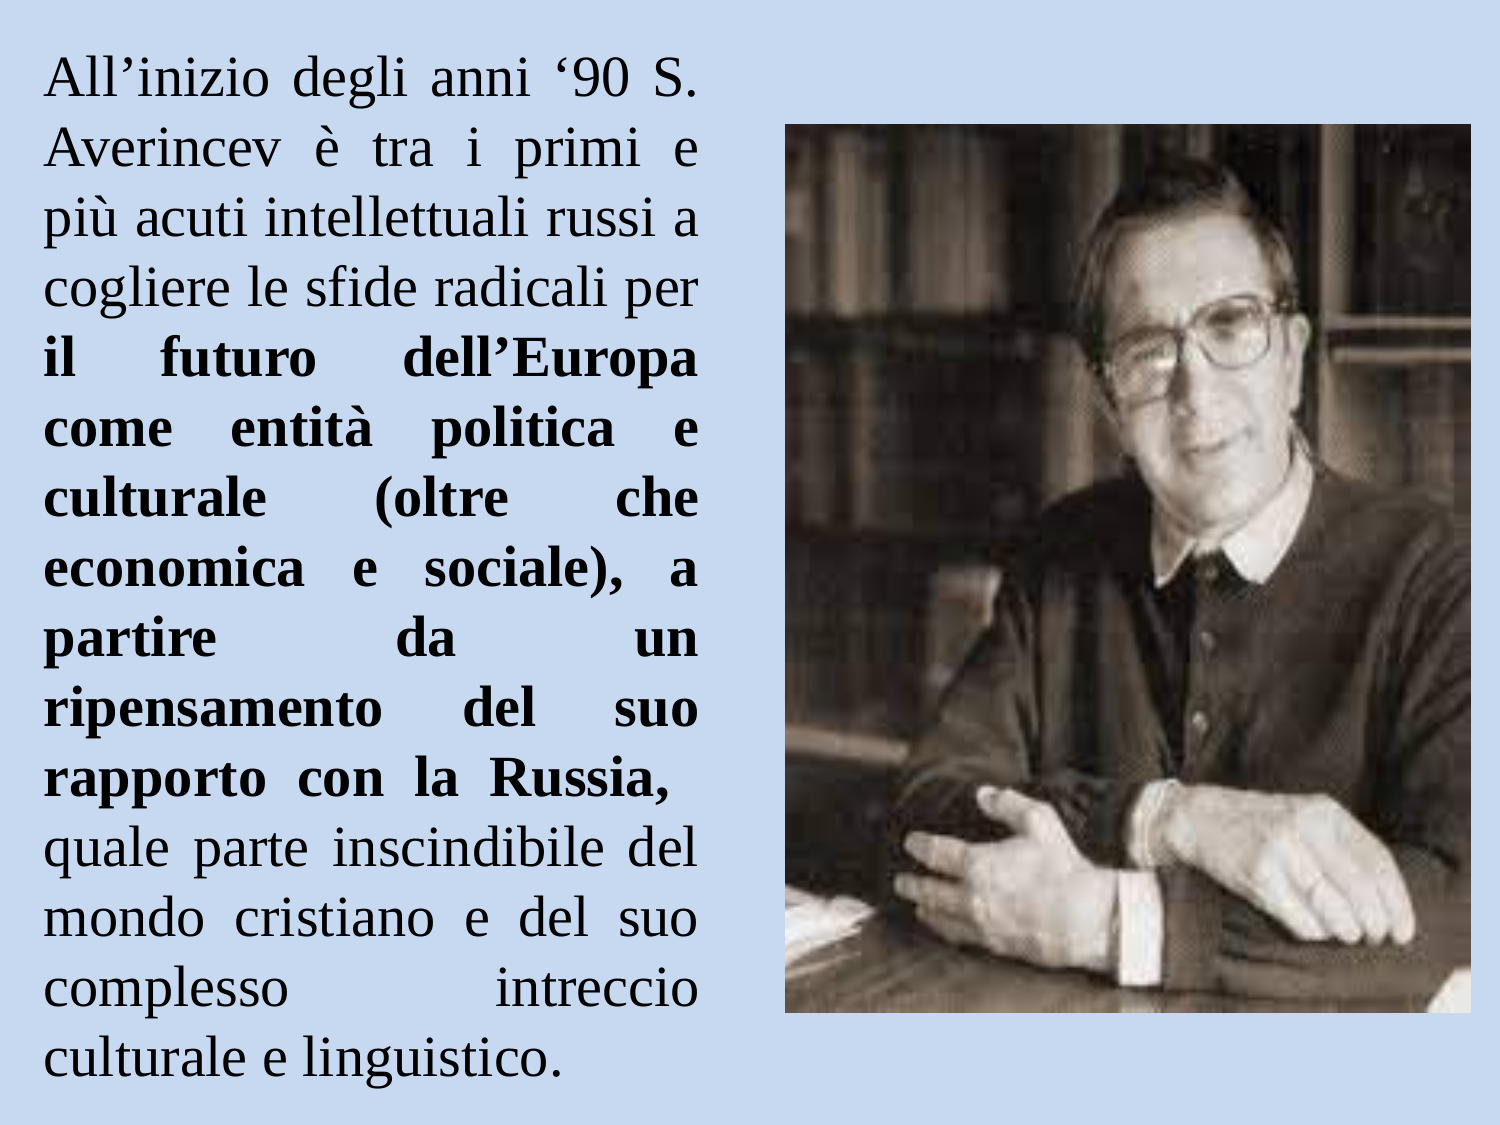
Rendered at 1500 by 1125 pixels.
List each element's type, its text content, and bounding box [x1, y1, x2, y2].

text_box All’inizio degli anni ‘90 S. Averincev è tra i primi e più acuti intellettuali russi a cogliere le sfide radicali per il futuro dell’Europa come entità politica e culturale (oltre che economica e sociale), a partire da un ripensamento del suo rapporto con la Russia, quale parte inscindibile del mondo cristiano e del suo complesso intreccio culturale e linguistico. [29, 30, 715, 1096]
picture [785, 124, 1471, 1013]
